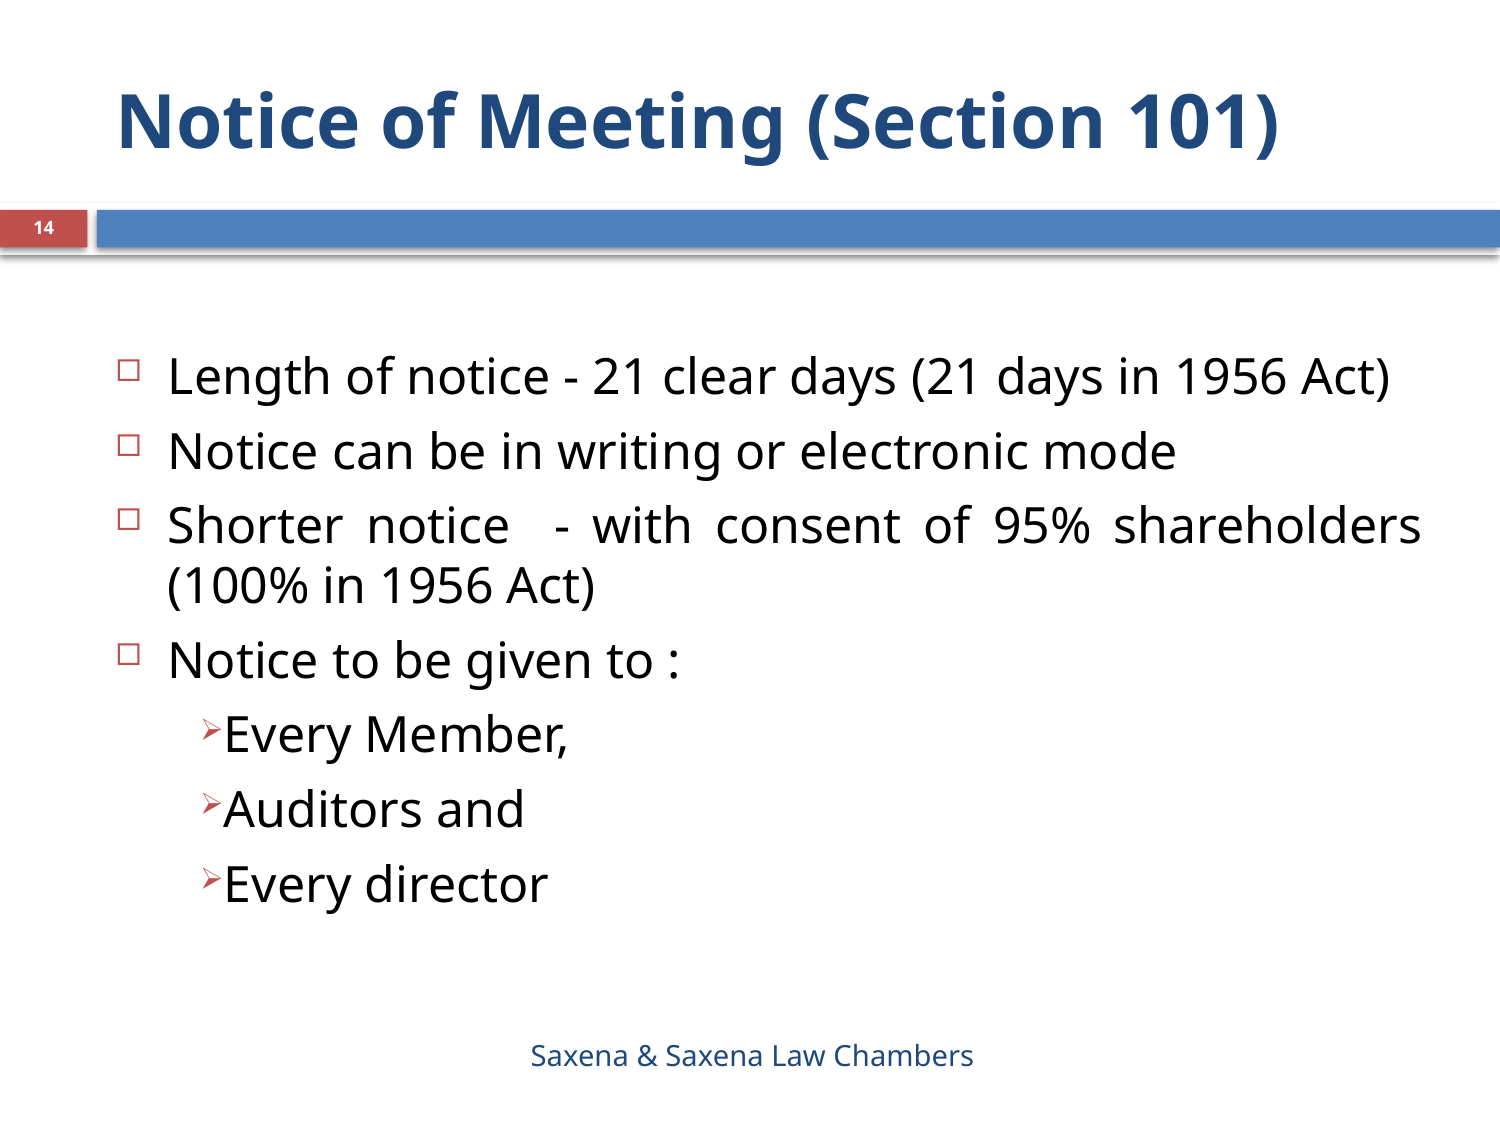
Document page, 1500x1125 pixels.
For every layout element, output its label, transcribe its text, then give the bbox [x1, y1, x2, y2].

slide_number 14 [0, 208, 88, 249]
list Length of notice - 21 clear days (21 days in 1956 Act) Notice can be in writing or electronic mode Shorter notice - with consent of 95% shareholders (100% in 1956 Act) Notice to be given to : Every Member, Auditors and Every director [100, 262, 1439, 1001]
footer Saxena & Saxena Law Chambers [99, 1025, 990, 1085]
title Notice of Meeting (Section 101) [100, 37, 1439, 201]
